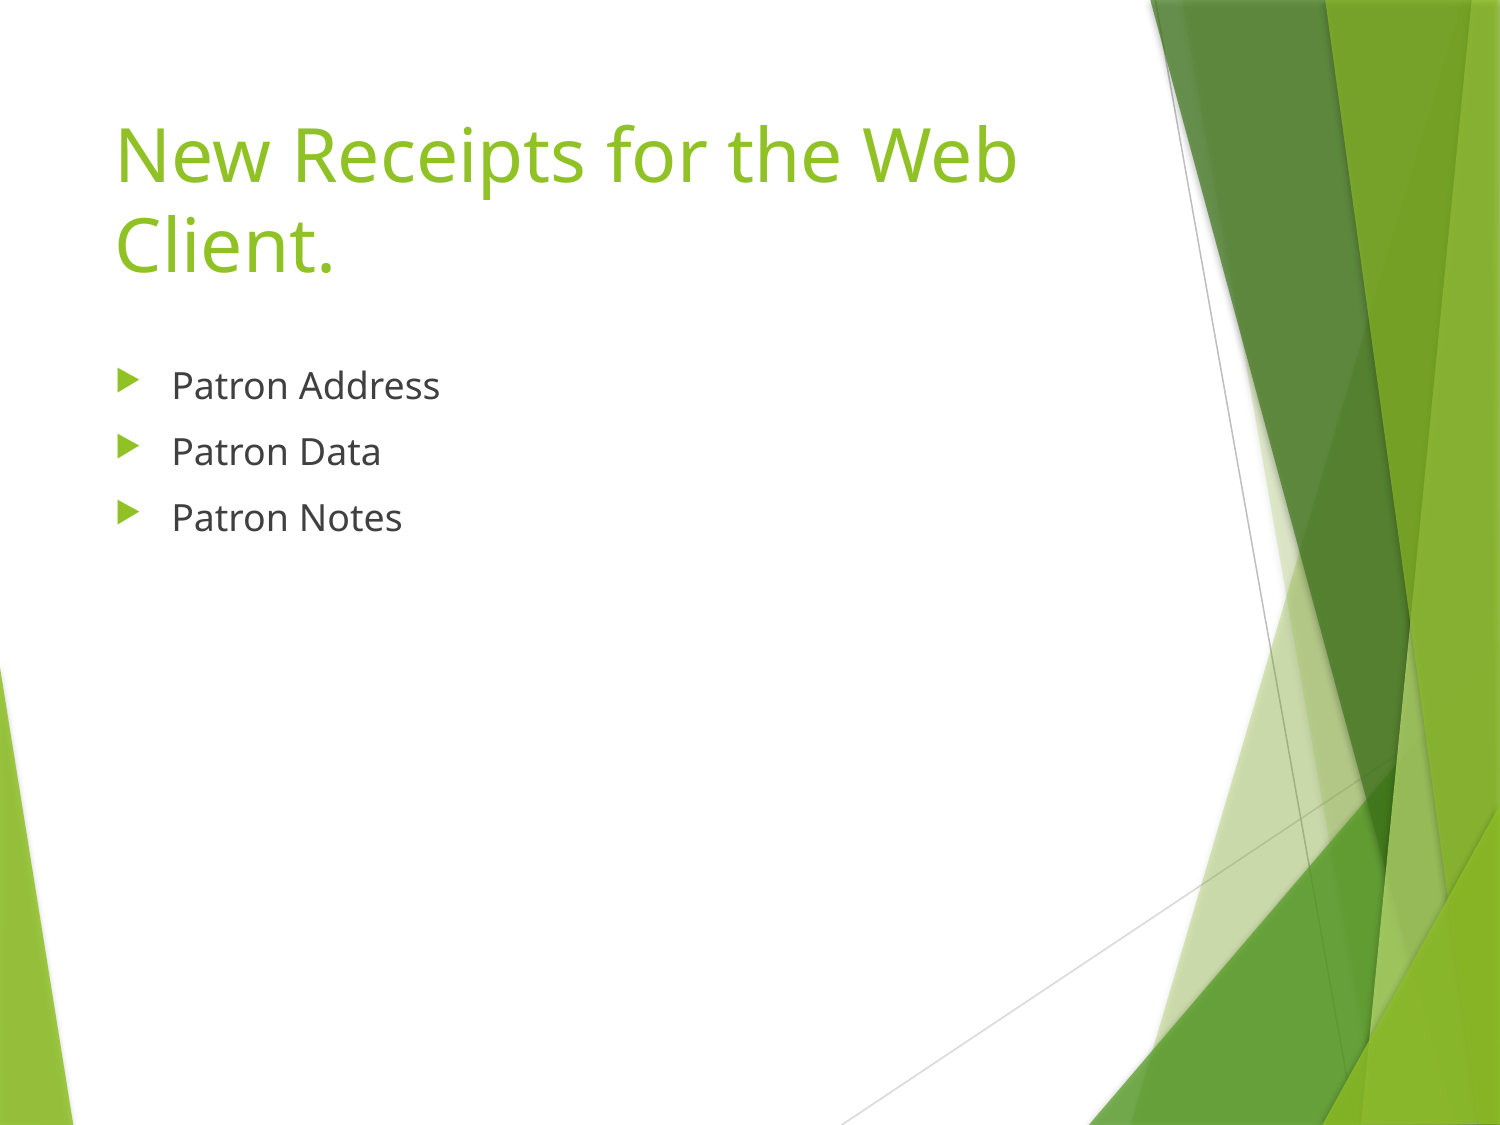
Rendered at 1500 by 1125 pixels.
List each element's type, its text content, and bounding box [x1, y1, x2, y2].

list Patron Address Patron Data Patron Notes [99, 354, 1142, 992]
title New Receipts for the Web Client. [99, 99, 1142, 317]
